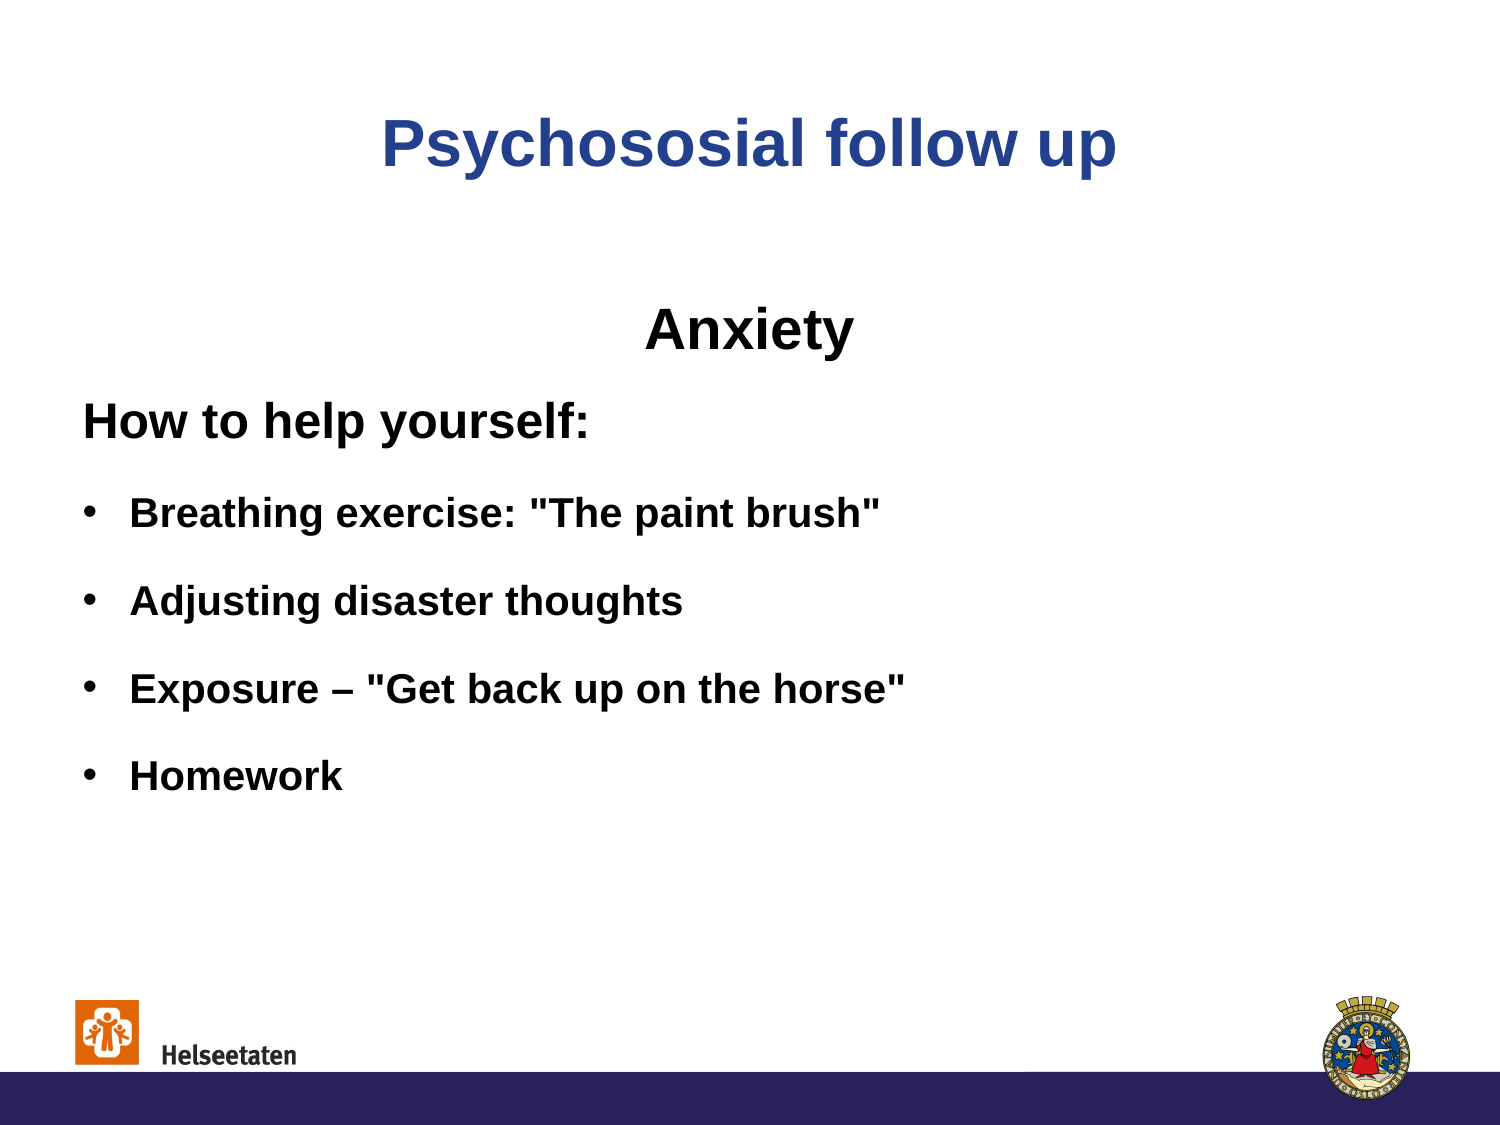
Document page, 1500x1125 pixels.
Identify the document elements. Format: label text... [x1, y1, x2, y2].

title Psychososial follow up [74, 91, 1426, 236]
picture [0, 0, 1500, 1125]
list Anxiety How to help yourself: Breathing exercise: "The paint brush" Adjusting disaster thoughts Exposure – "Get back up on the horse" Homework [74, 265, 1426, 992]
